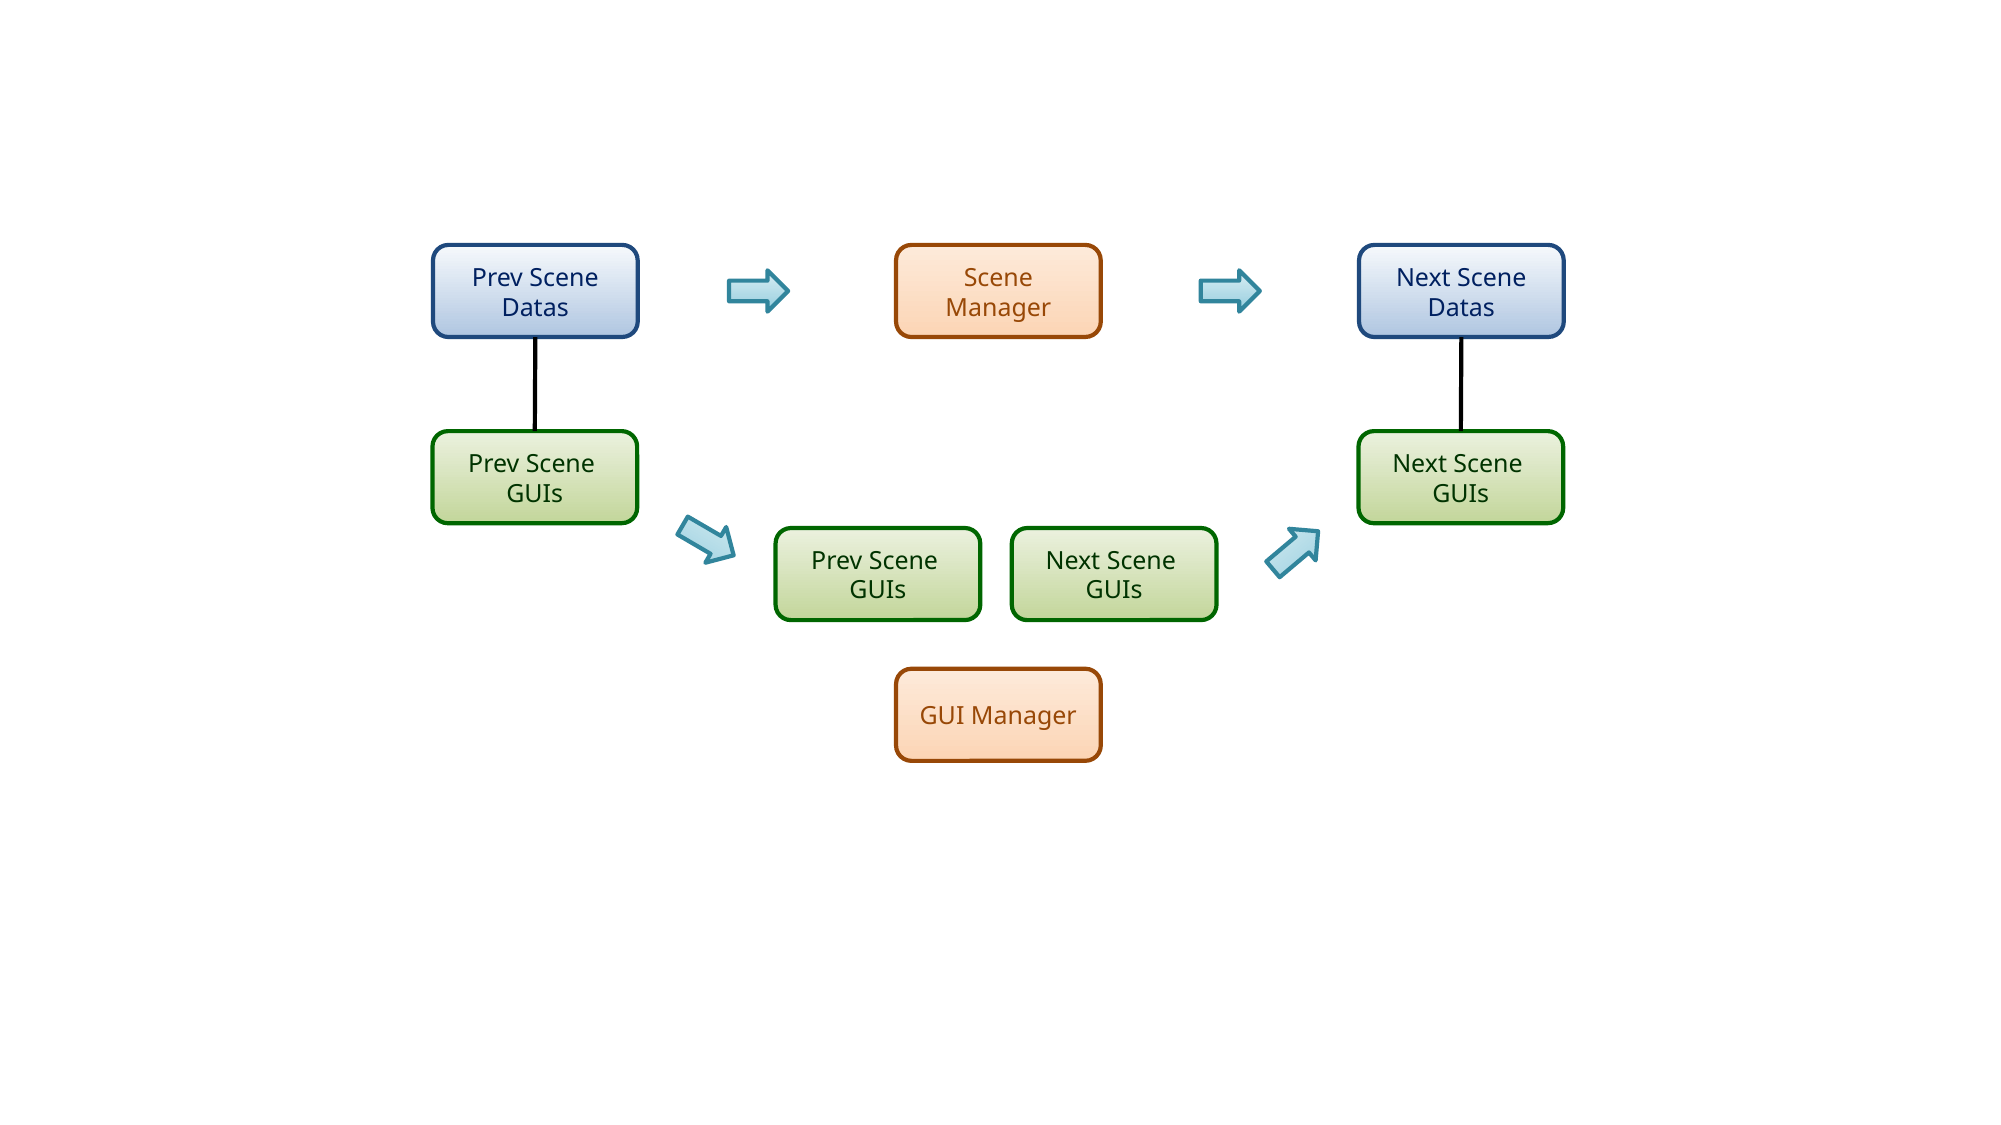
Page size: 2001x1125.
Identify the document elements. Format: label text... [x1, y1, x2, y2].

text_box [726, 268, 791, 314]
text_box Scene Manager [893, 242, 1103, 340]
text_box Prev Scene Datas [430, 242, 640, 340]
text_box GUI Manager [893, 666, 1103, 763]
text_box Next Scene Datas [1356, 242, 1566, 340]
text_box [675, 514, 736, 565]
text_box Prev Scene GUIs [773, 525, 983, 623]
text_box [1264, 526, 1321, 580]
text_box [1198, 268, 1262, 314]
text_box Next Scene GUIs [1009, 525, 1219, 623]
text_box Prev Scene GUIs [430, 429, 640, 526]
text_box Next Scene GUIs [1356, 429, 1566, 526]
